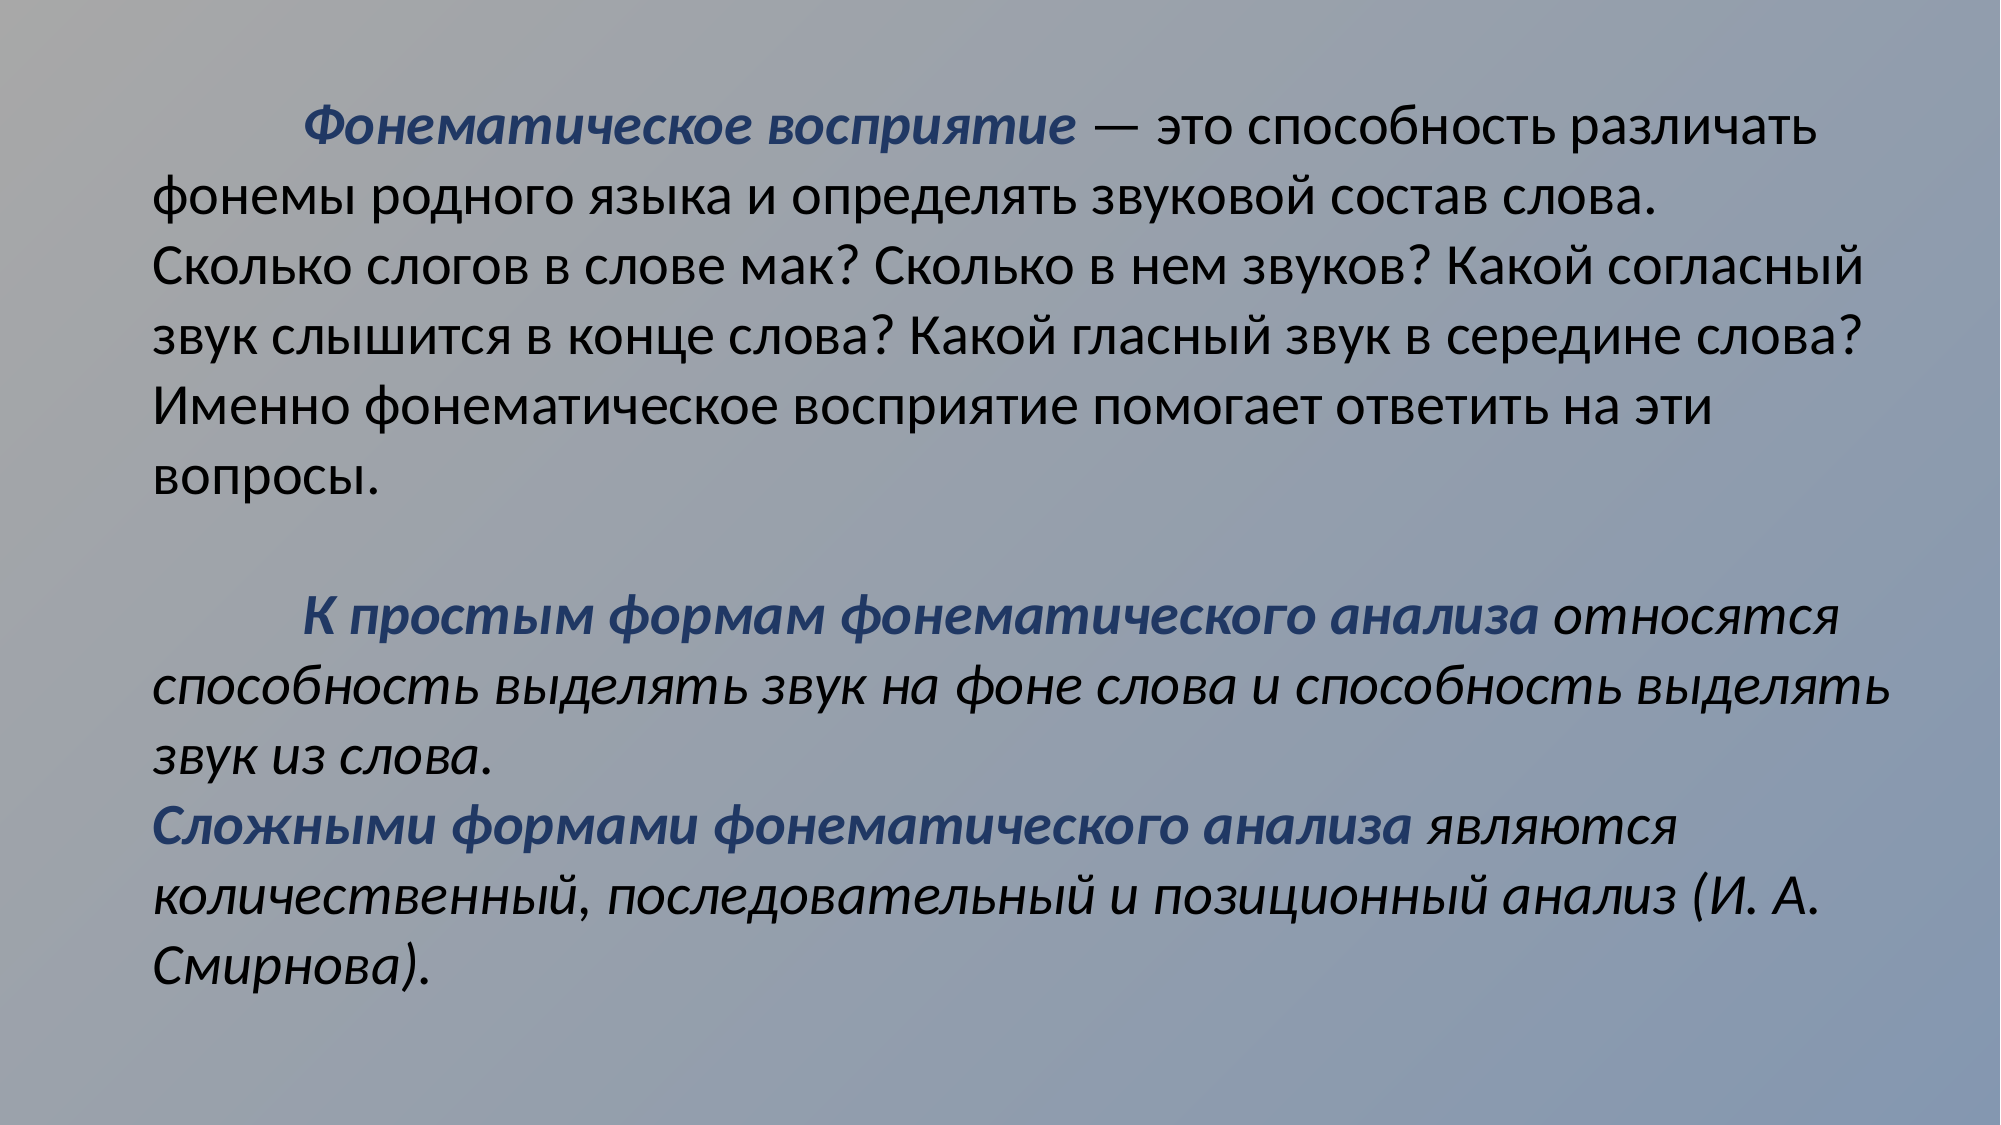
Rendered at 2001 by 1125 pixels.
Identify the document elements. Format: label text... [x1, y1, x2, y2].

text_box Фонематическое восприятие — это способность различать фонемы родного языка и определять звуковой состав слова. Сколько слогов в слове мак? Сколько в нем звуков? Какой согласный звук слышится в конце слова? Какой гласный звук в середине слова? Именно фонематическое восприятие помогает ответить на эти вопросы. К простым формам фонематического анализа относятся способность выделять звук на фоне слова и способность выделять звук из слова. Сложными формами фонематического анализа являются количественный, последовательный и позиционный анализ (И. А. Смирнова). [137, 78, 1941, 1004]
